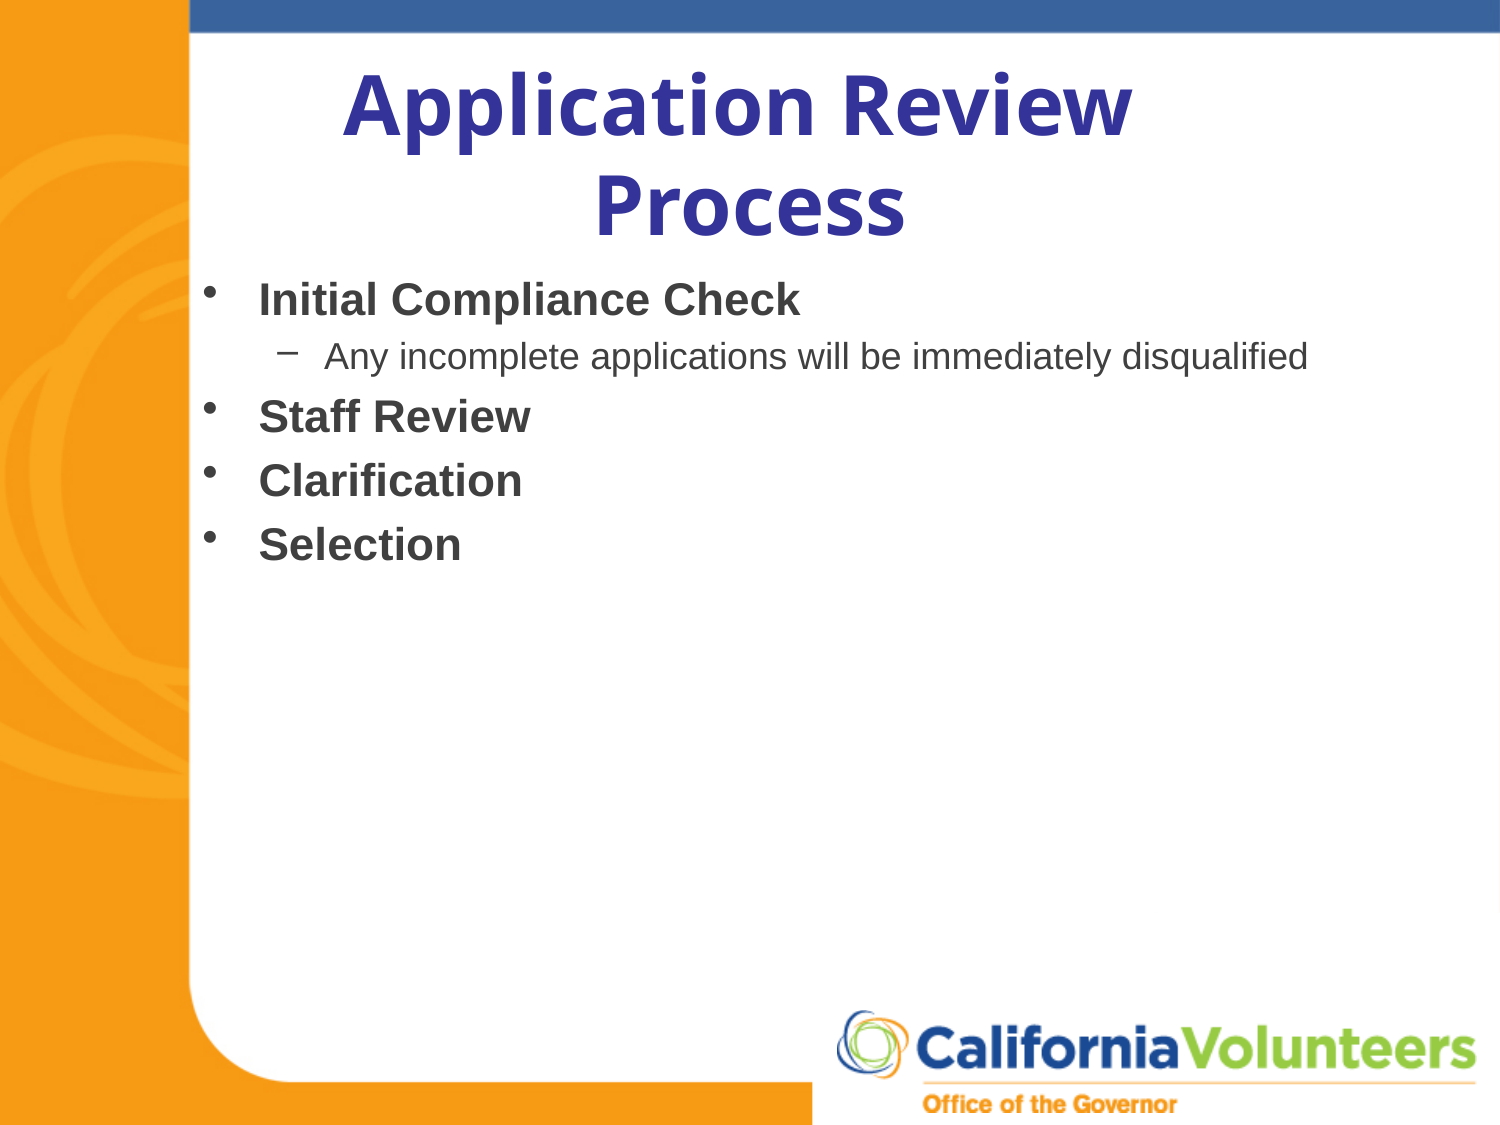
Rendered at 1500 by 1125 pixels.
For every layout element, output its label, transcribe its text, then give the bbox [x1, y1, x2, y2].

picture [0, 0, 1500, 1125]
title Application Review Process [75, 45, 1425, 233]
list Initial Compliance Check Any incomplete applications will be immediately disqualified Staff Review Clarification Selection [187, 262, 1425, 1005]
picture [837, 1010, 1477, 1113]
